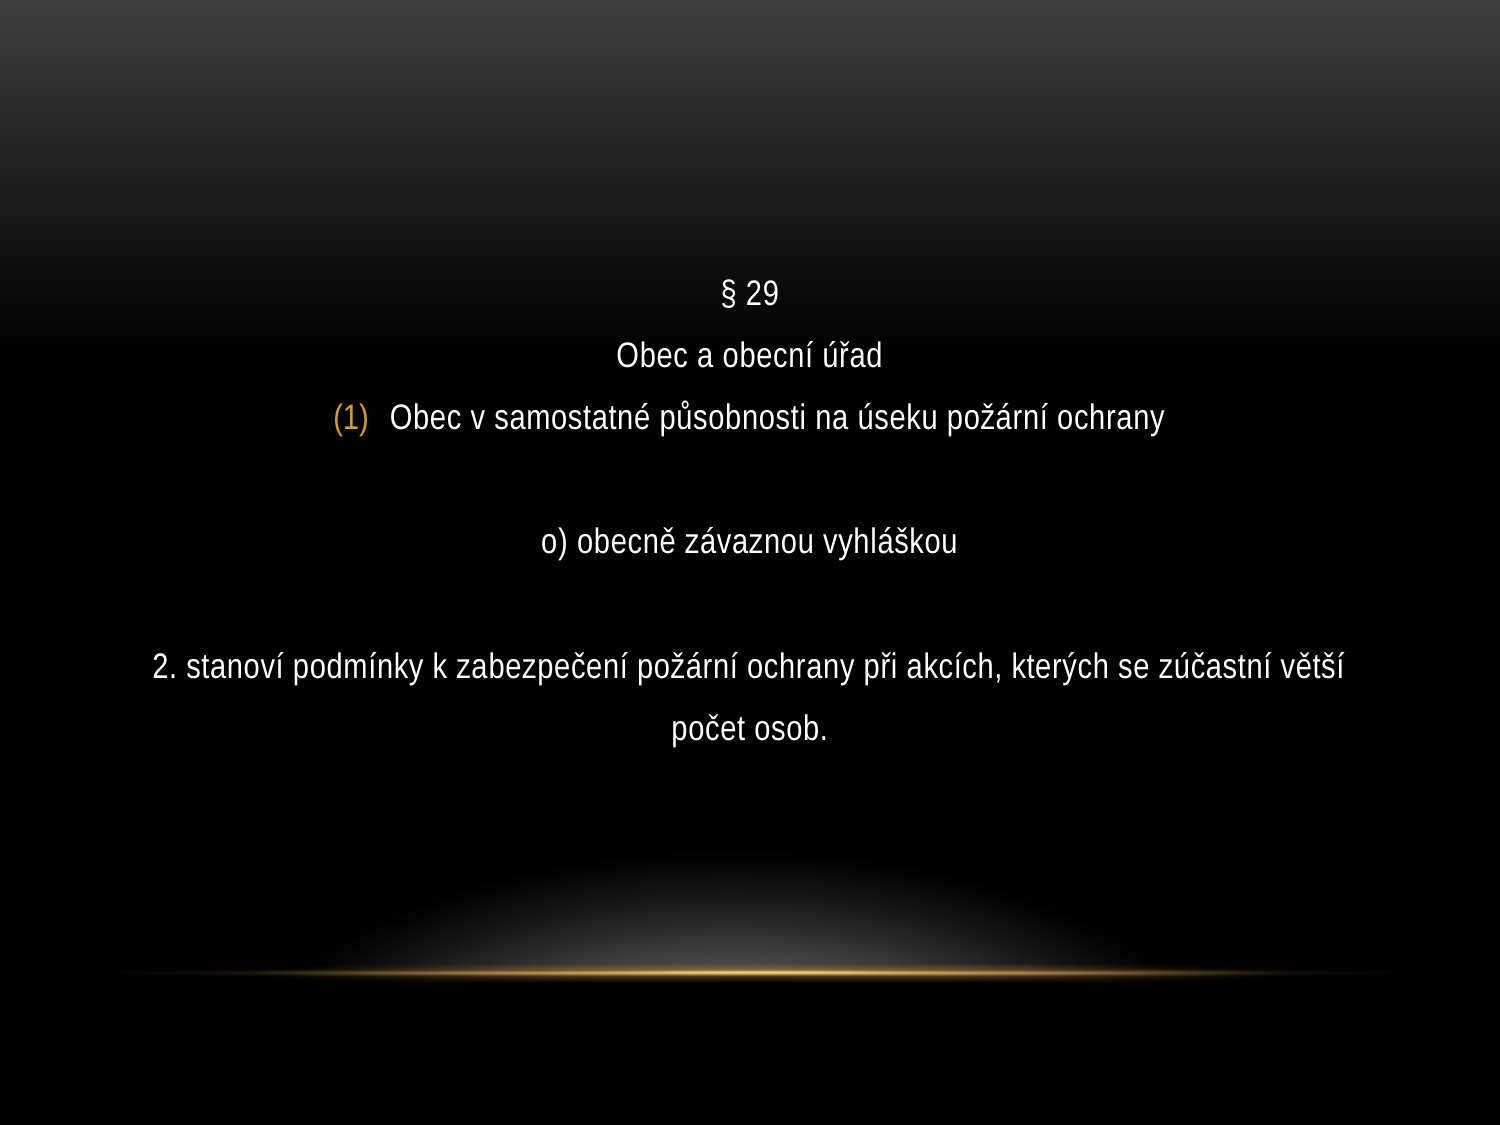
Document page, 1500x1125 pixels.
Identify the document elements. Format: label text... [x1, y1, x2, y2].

list § 29 Obec a obecní úřad Obec v samostatné působnosti na úseku požární ochrany o) obecně závaznou vyhláškou 2. stanoví podmínky k zabezpečení požární ochrany při akcích, kterých se zúčastní větší počet osob. [99, 262, 1400, 938]
picture [0, 0, 1500, 1125]
